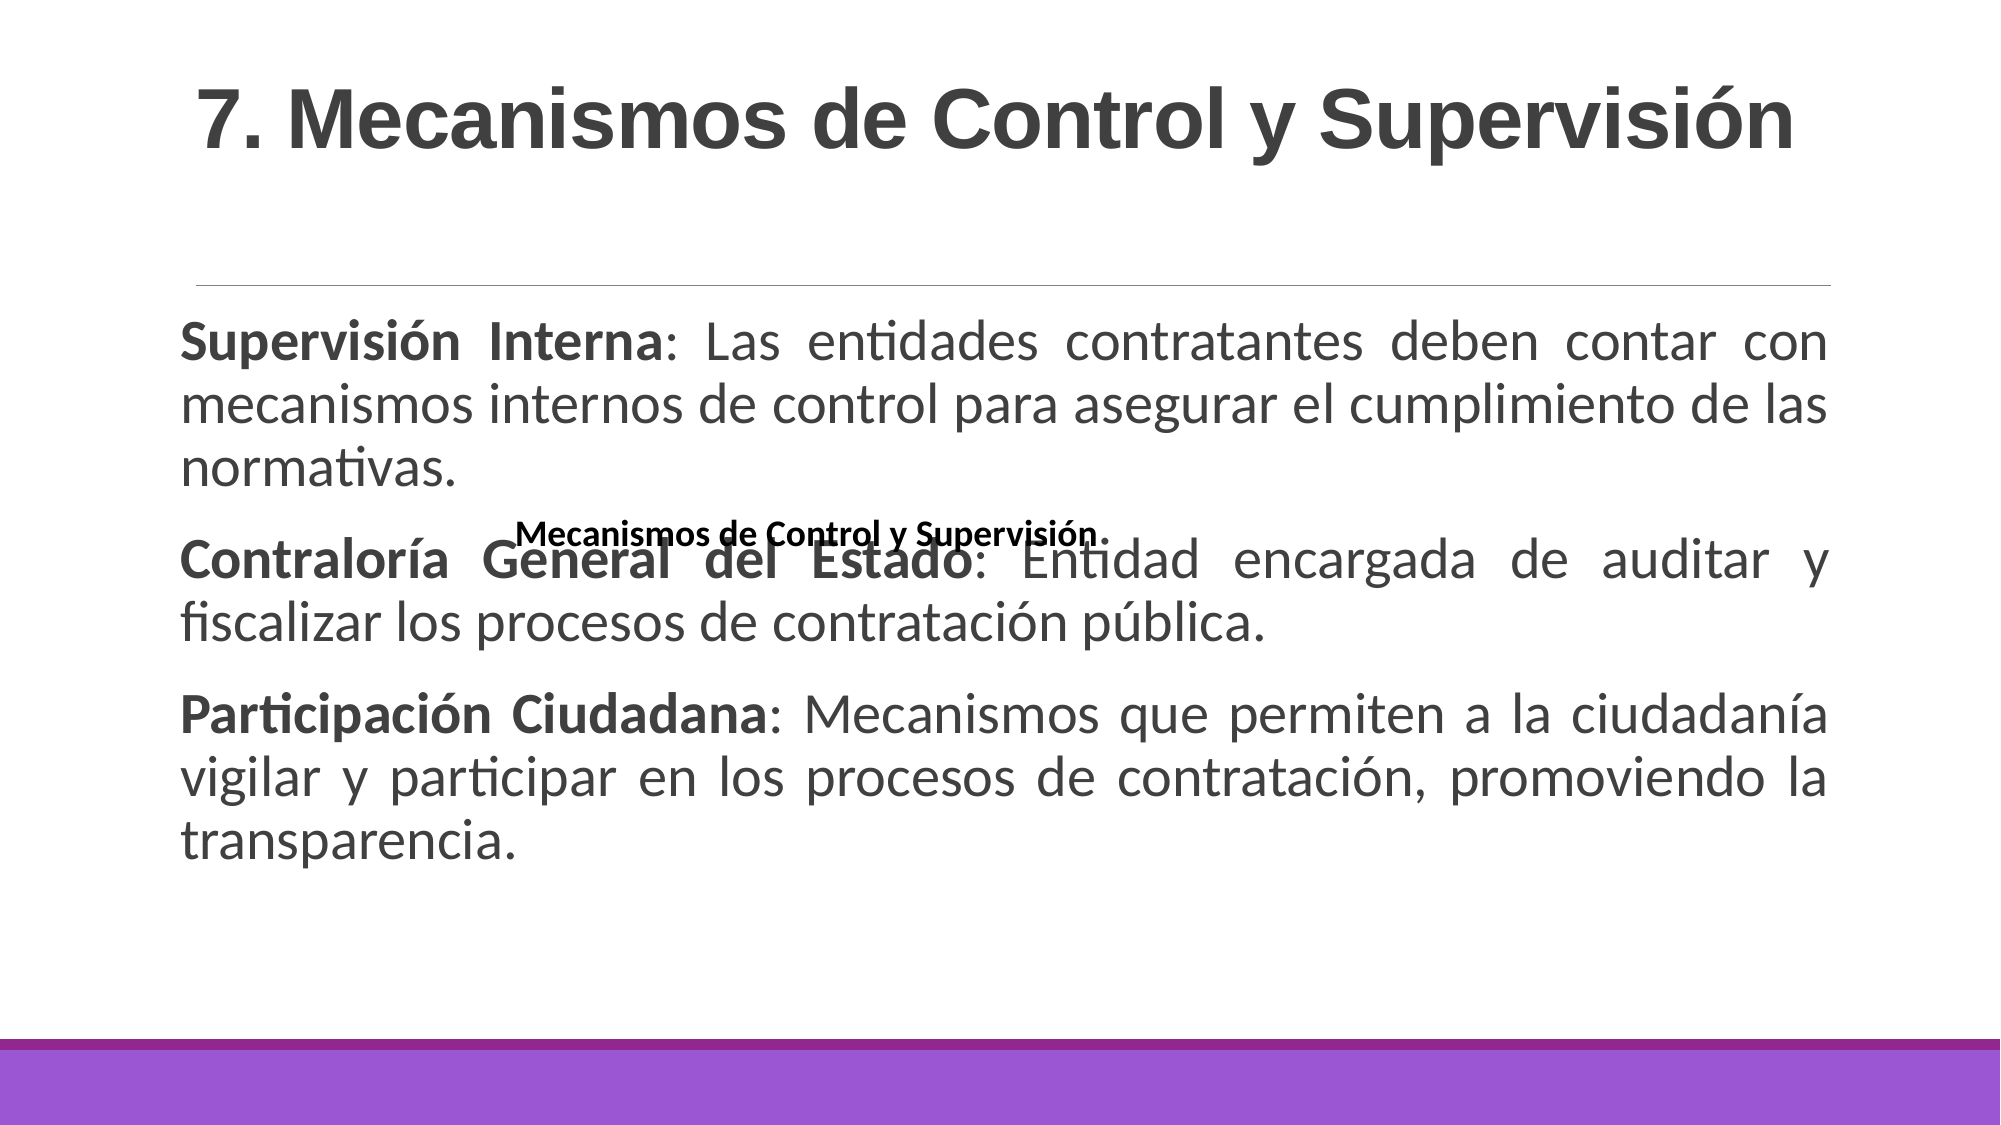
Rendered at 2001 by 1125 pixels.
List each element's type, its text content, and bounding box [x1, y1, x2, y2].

title 7. Mecanismos de Control y Supervisión [180, 47, 1830, 285]
list Supervisión Interna: Las entidades contratantes deben contar con mecanismos internos de control para asegurar el cumplimiento de las normativas. Contraloría General del Estado: Entidad encargada de auditar y fiscalizar los procesos de contratación pública. Participación Ciudadana: Mecanismos que permiten a la ciudadanía vigilar y participar en los procesos de contratación, promoviendo la transparencia. [180, 302, 1830, 963]
text_box Mecanismos de Control y Supervisión [500, 501, 1500, 562]
